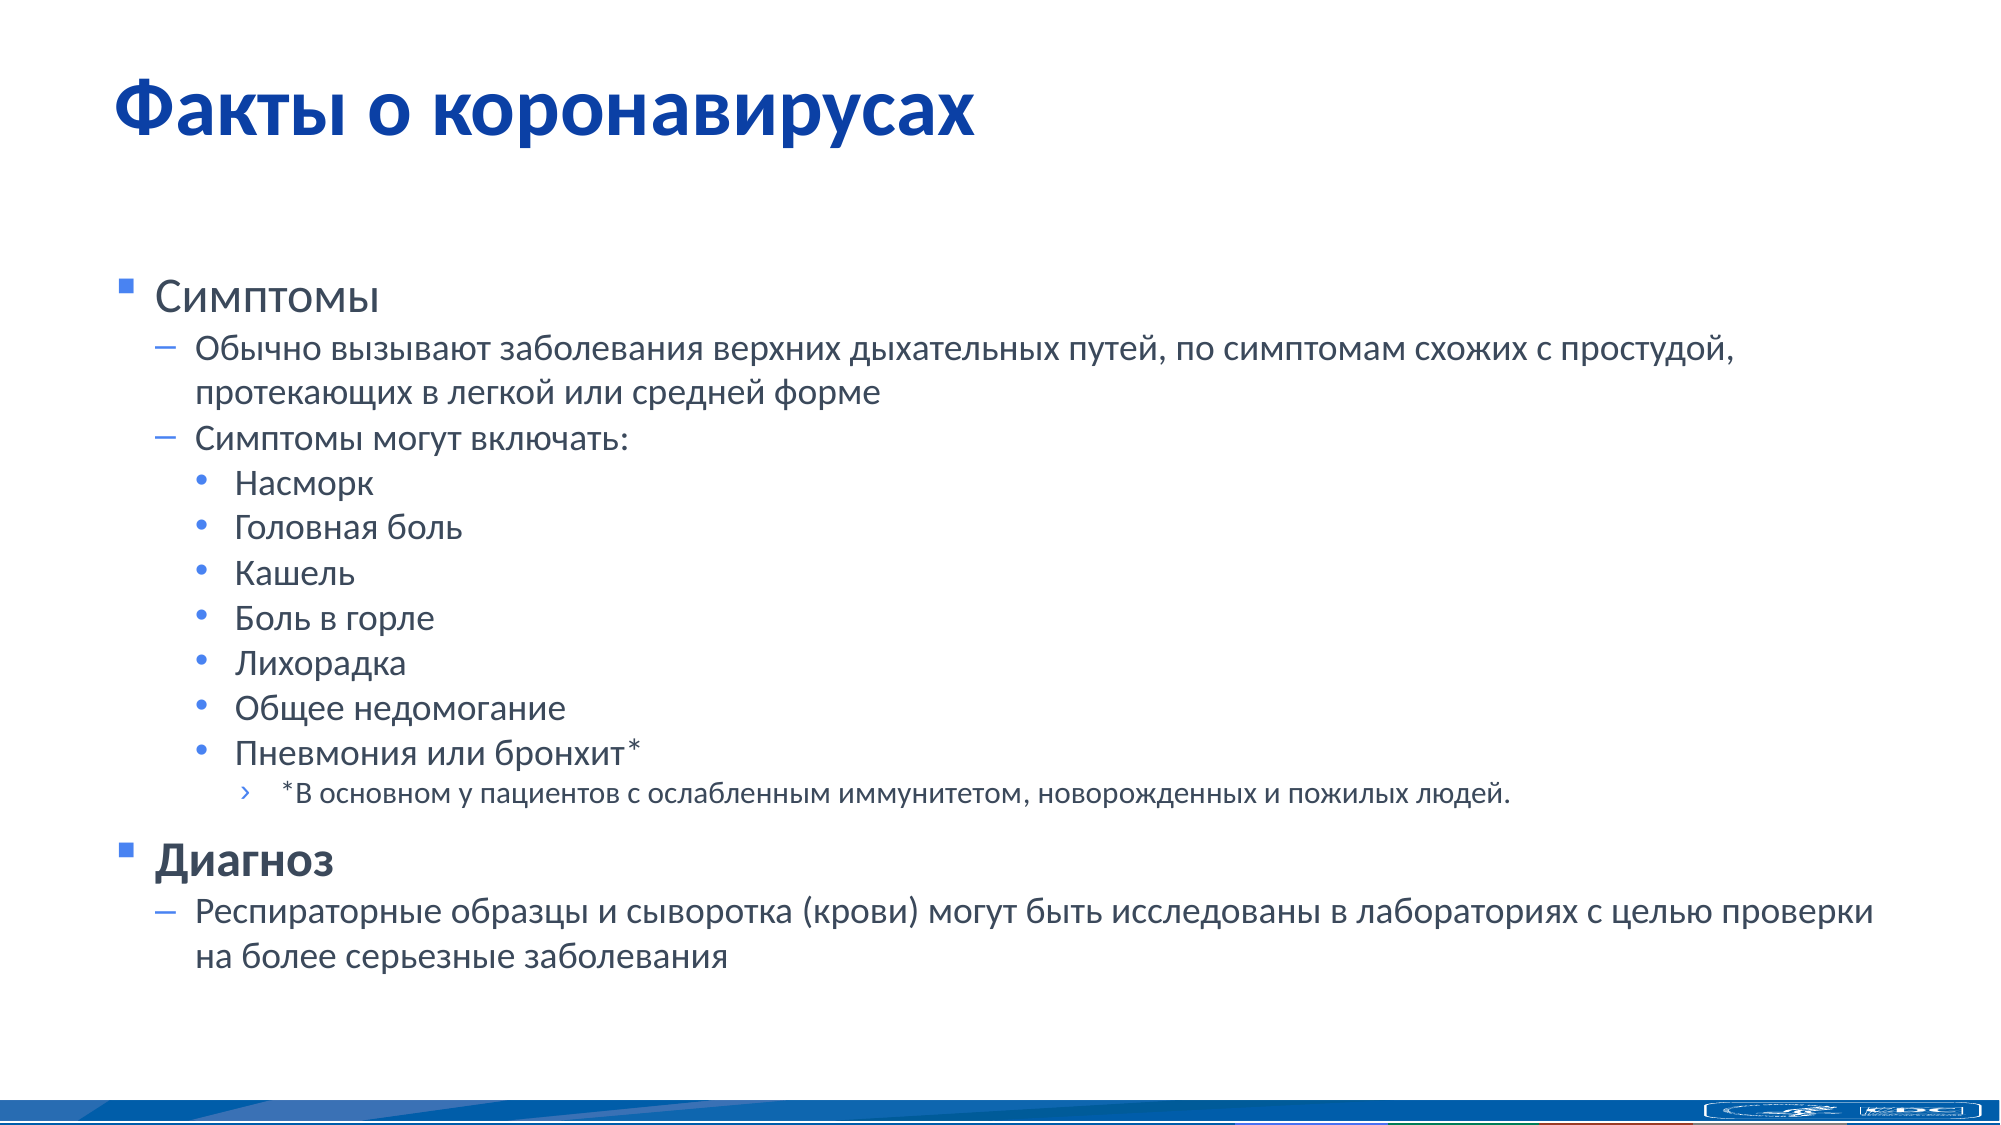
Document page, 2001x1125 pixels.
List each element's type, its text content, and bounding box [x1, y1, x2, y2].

title Факты о коронавирусах [99, 45, 1900, 240]
list Симптомы Обычно вызывают заболевания верхних дыхательных путей, по симптомам схожих с простудой, протекающих в легкой или средней форме Симптомы могут включать: Насморк Головная боль Кашель Боль в горле Лихорадка Общее недомогание Пневмония или бронхит* *В основном у пациентов с ослабленным иммунитетом, новорожденных и пожилых людей. Диагноз Респираторные образцы и сыворотка (крови) могут быть исследованы в лабораториях с целью проверки на более серьезные заболевания [99, 254, 1900, 1013]
